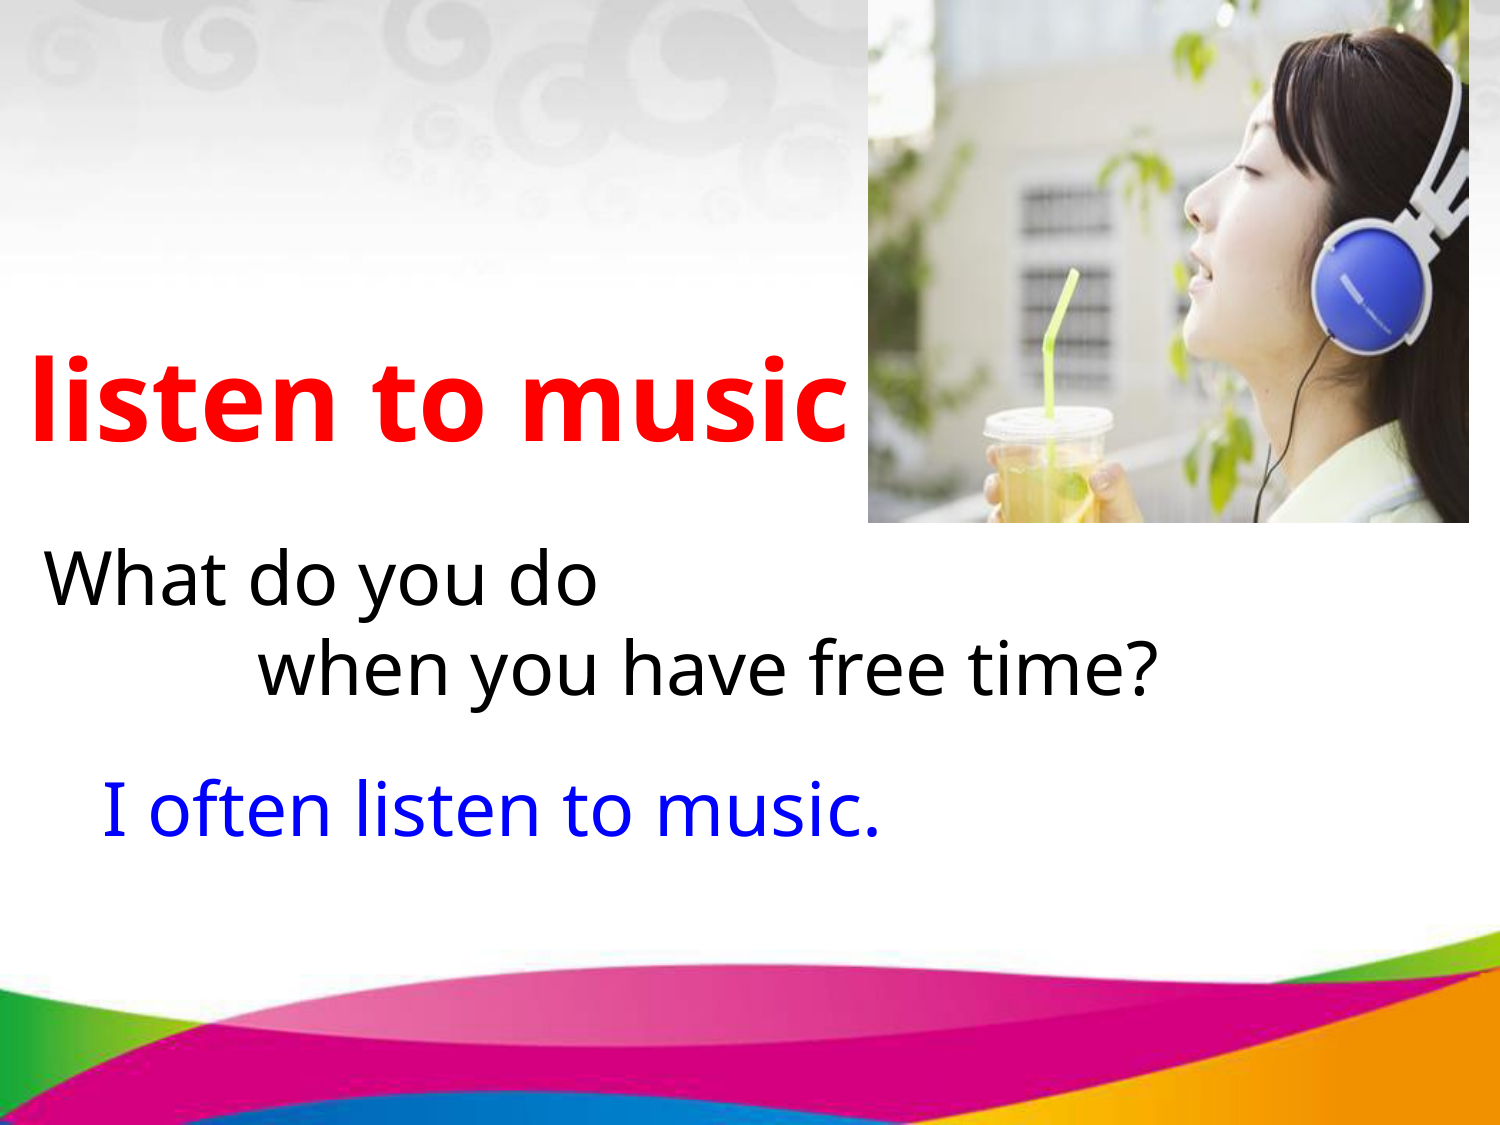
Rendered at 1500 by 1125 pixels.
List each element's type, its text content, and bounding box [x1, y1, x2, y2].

picture [0, 0, 1500, 1125]
text_box listen to music [12, 321, 863, 472]
text_box What do you do when you have free time? [28, 522, 1469, 718]
text_box I often listen to music. [87, 754, 898, 859]
